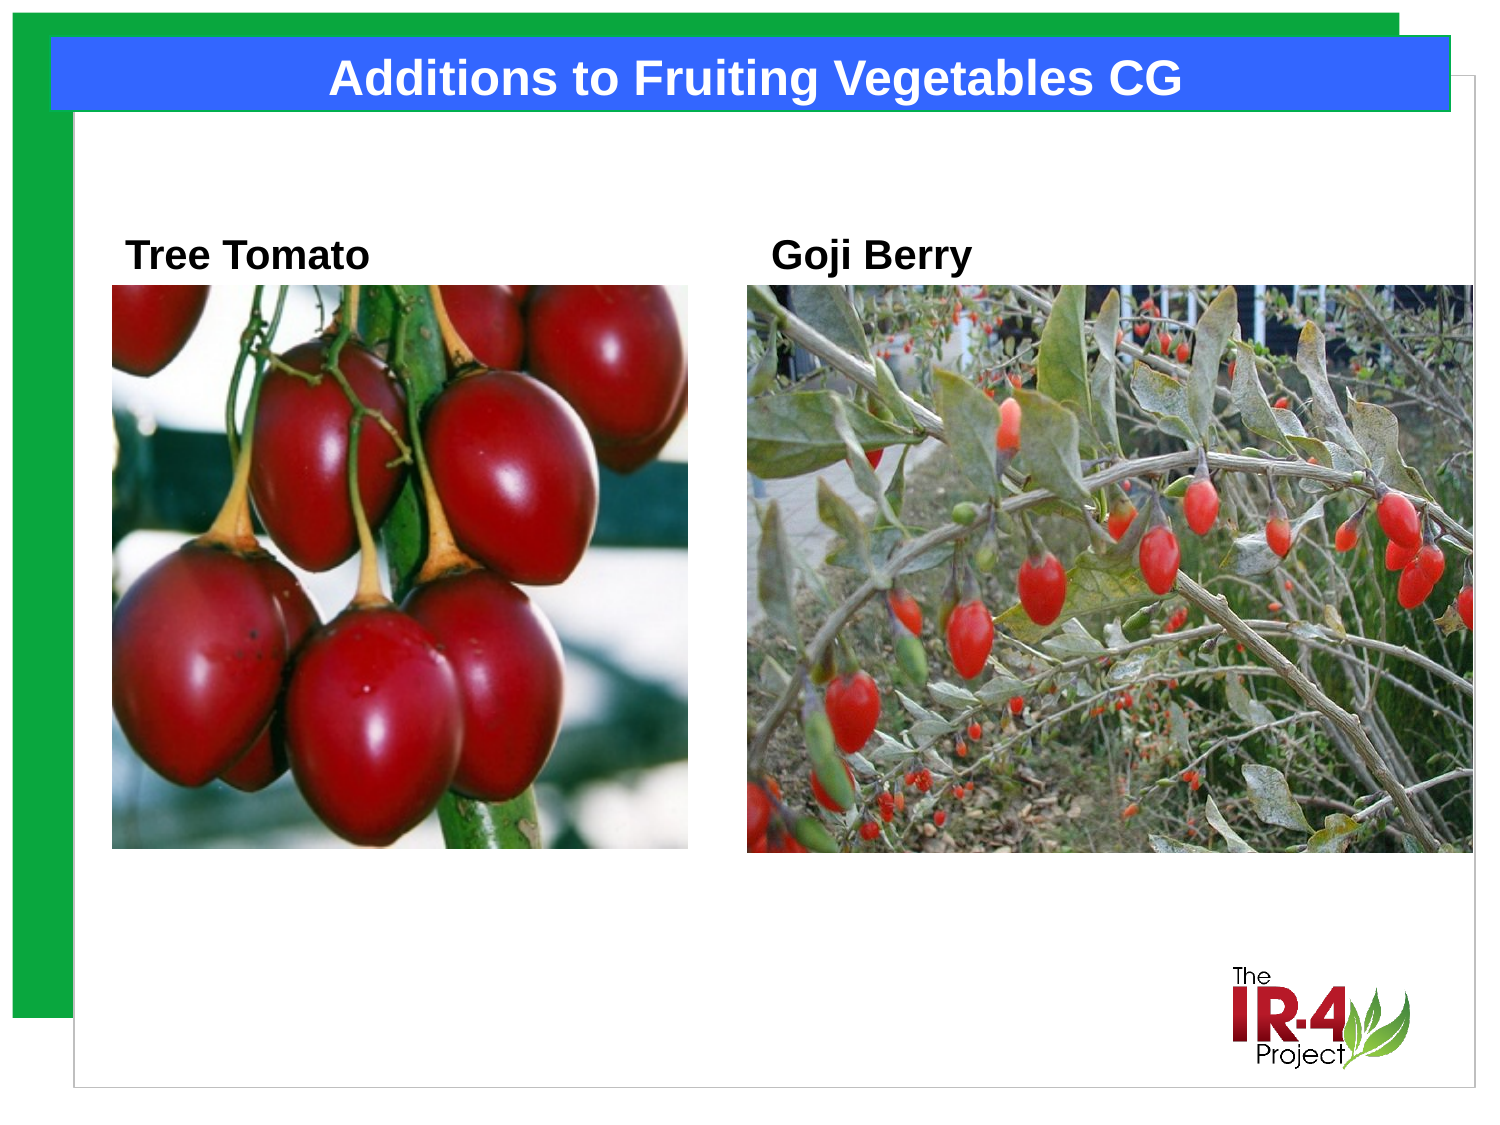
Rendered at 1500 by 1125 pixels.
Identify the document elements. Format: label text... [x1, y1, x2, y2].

text_box Tree Tomato [110, 220, 504, 285]
text_box Additions to Fruiting Vegetables CG [49, 37, 1463, 113]
picture [747, 285, 1473, 853]
picture [112, 285, 688, 849]
text_box Goji Berry [756, 220, 1094, 283]
picture [1233, 967, 1410, 1070]
